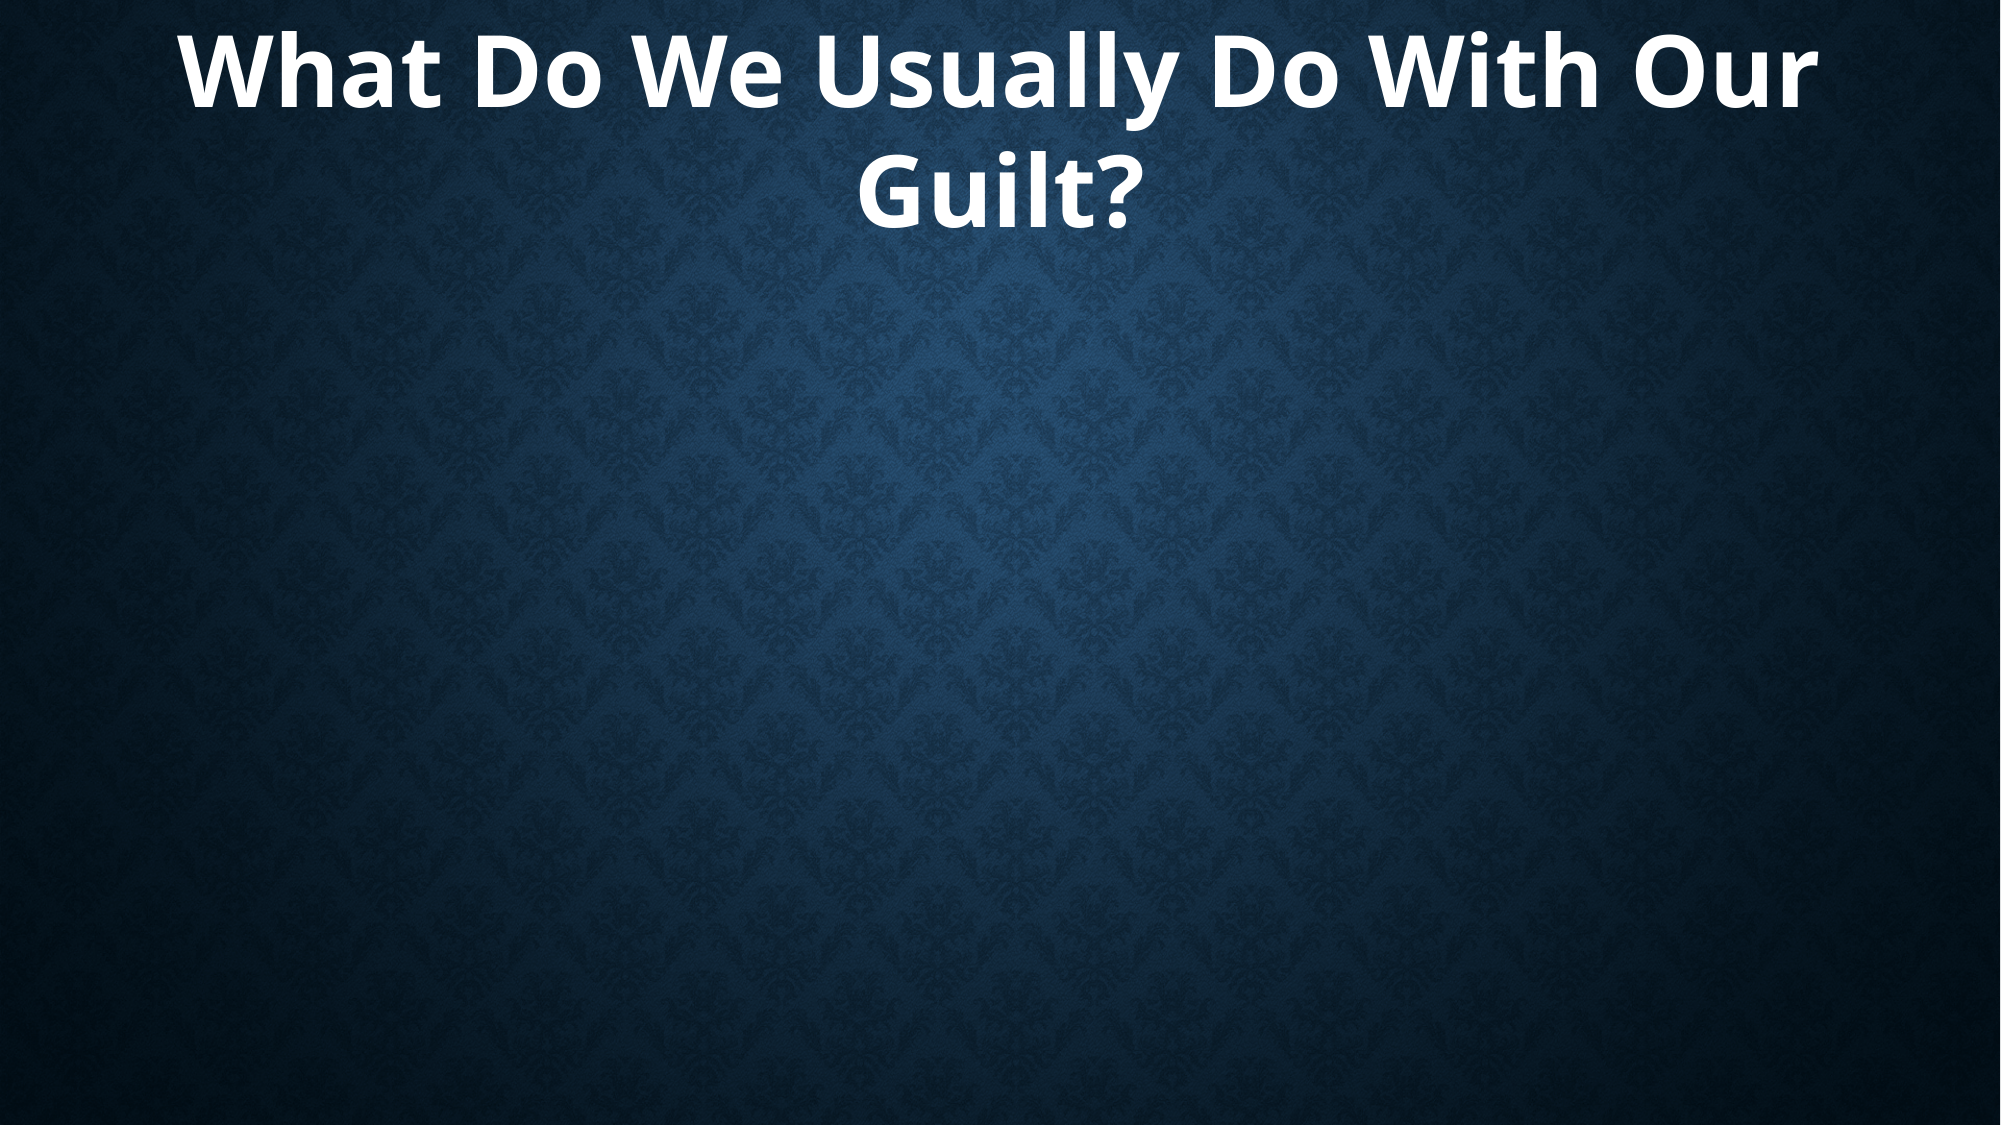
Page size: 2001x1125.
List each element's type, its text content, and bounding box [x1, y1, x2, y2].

text_box What Do We Usually Do With Our Guilt? [43, 0, 1957, 365]
